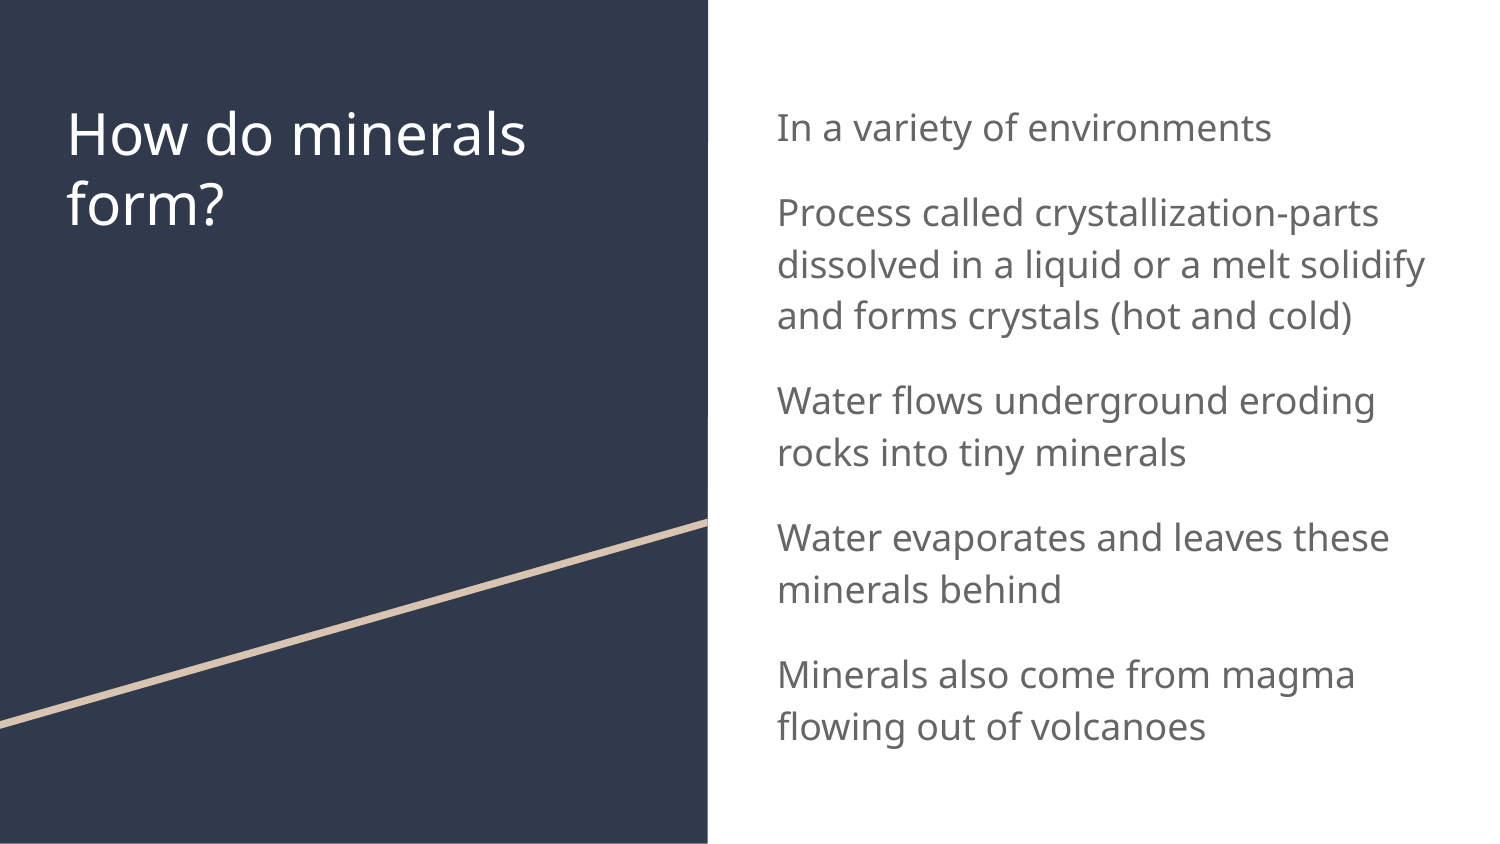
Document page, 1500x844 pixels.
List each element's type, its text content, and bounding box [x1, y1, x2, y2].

list In a variety of environments Process called crystallization-parts dissolved in a liquid or a melt solidify and forms crystals (hot and cold) Water flows underground eroding rocks into tiny minerals Water evaporates and leaves these minerals behind Minerals also come from magma flowing out of volcanoes [761, 82, 1446, 755]
title How do minerals form? [51, 82, 660, 494]
